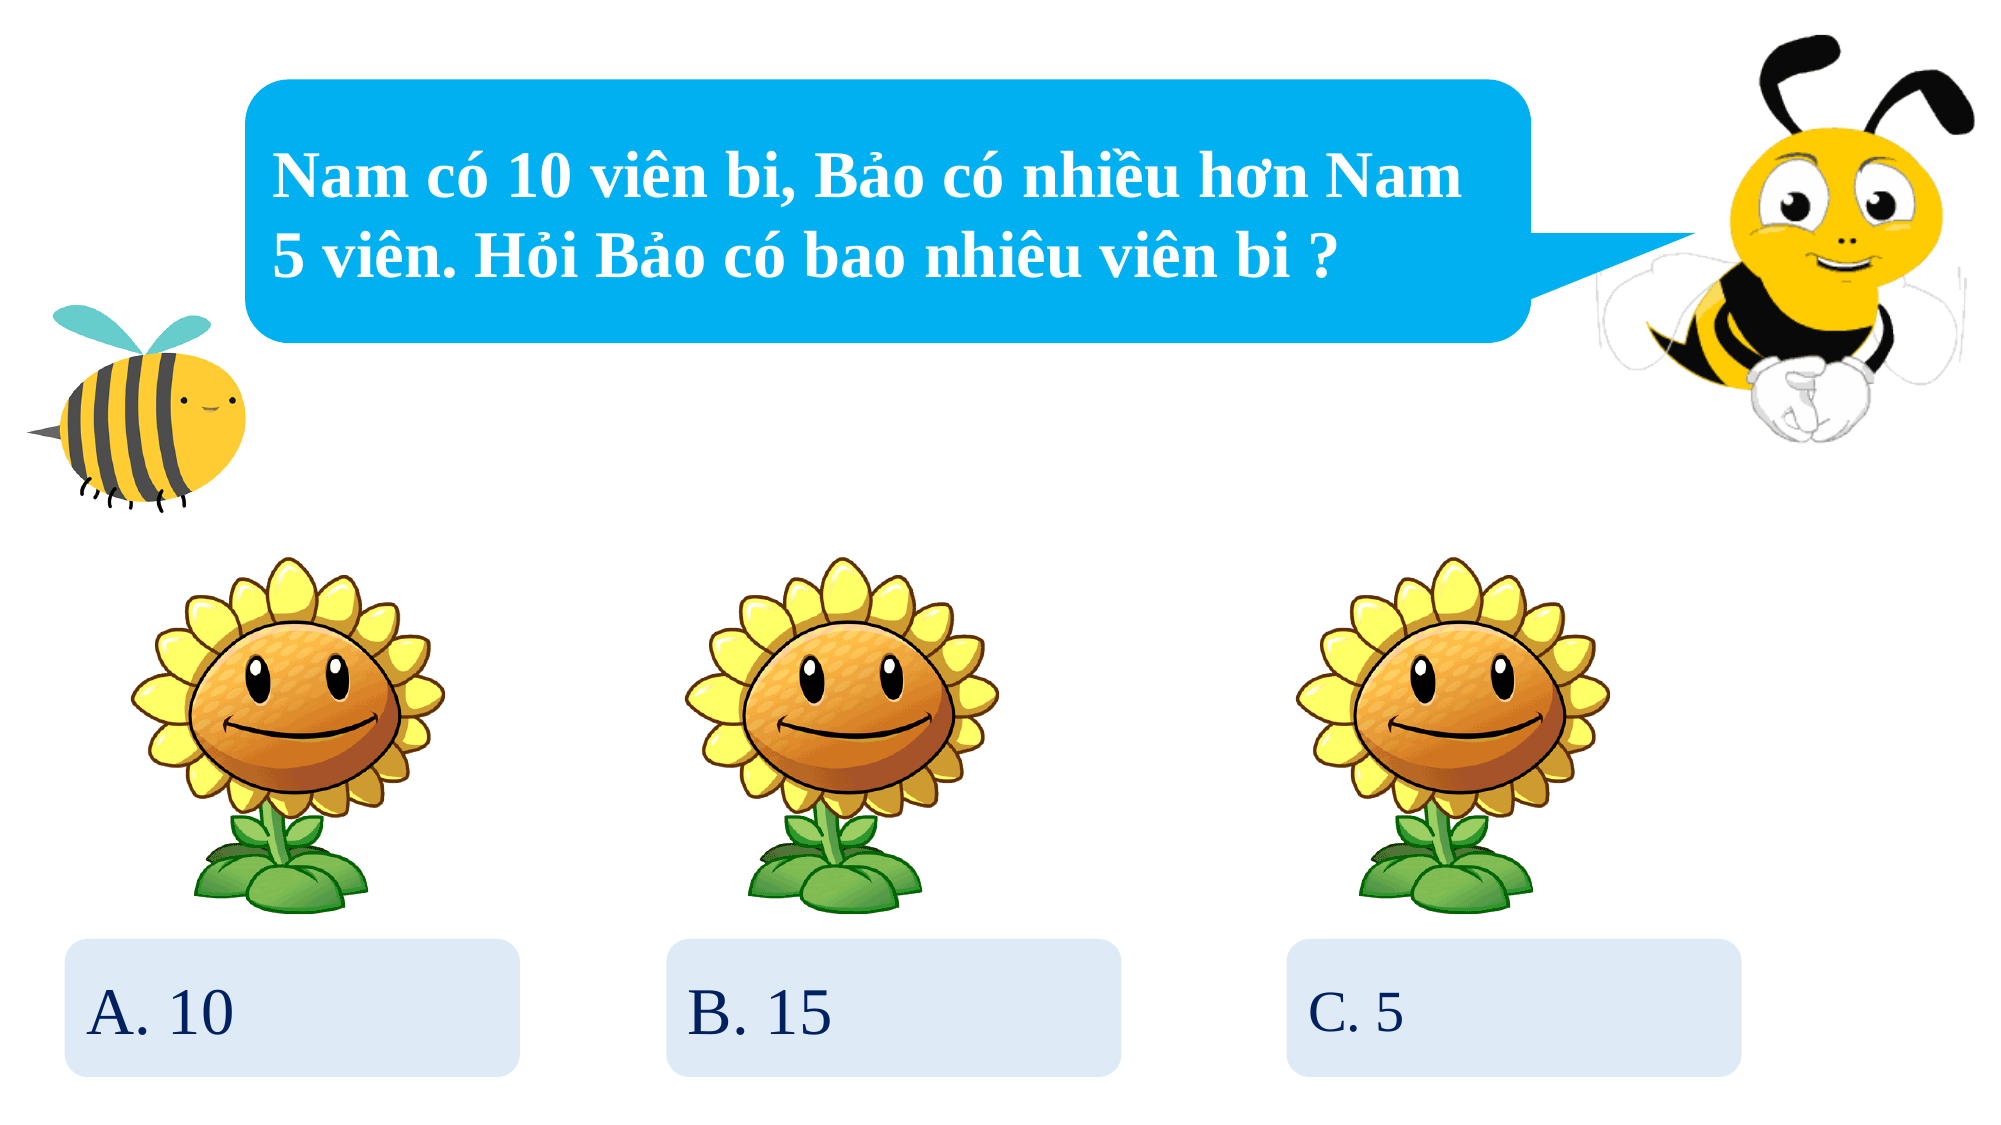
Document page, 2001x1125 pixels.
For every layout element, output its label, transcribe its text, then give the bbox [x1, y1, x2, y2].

text_box C. 5 [1285, 937, 1743, 1079]
picture [5, 262, 534, 943]
picture [605, 461, 1087, 943]
picture [1216, 0, 2000, 943]
text_box A. 10 [63, 943, 521, 1079]
text_box B. 15 [665, 937, 1123, 1079]
text_box Nam có 10 viên bi, Bảo có nhiều hơn Nam 5 viên. Hỏi Bảo có bao nhiêu viên bi ? [244, 78, 1549, 345]
